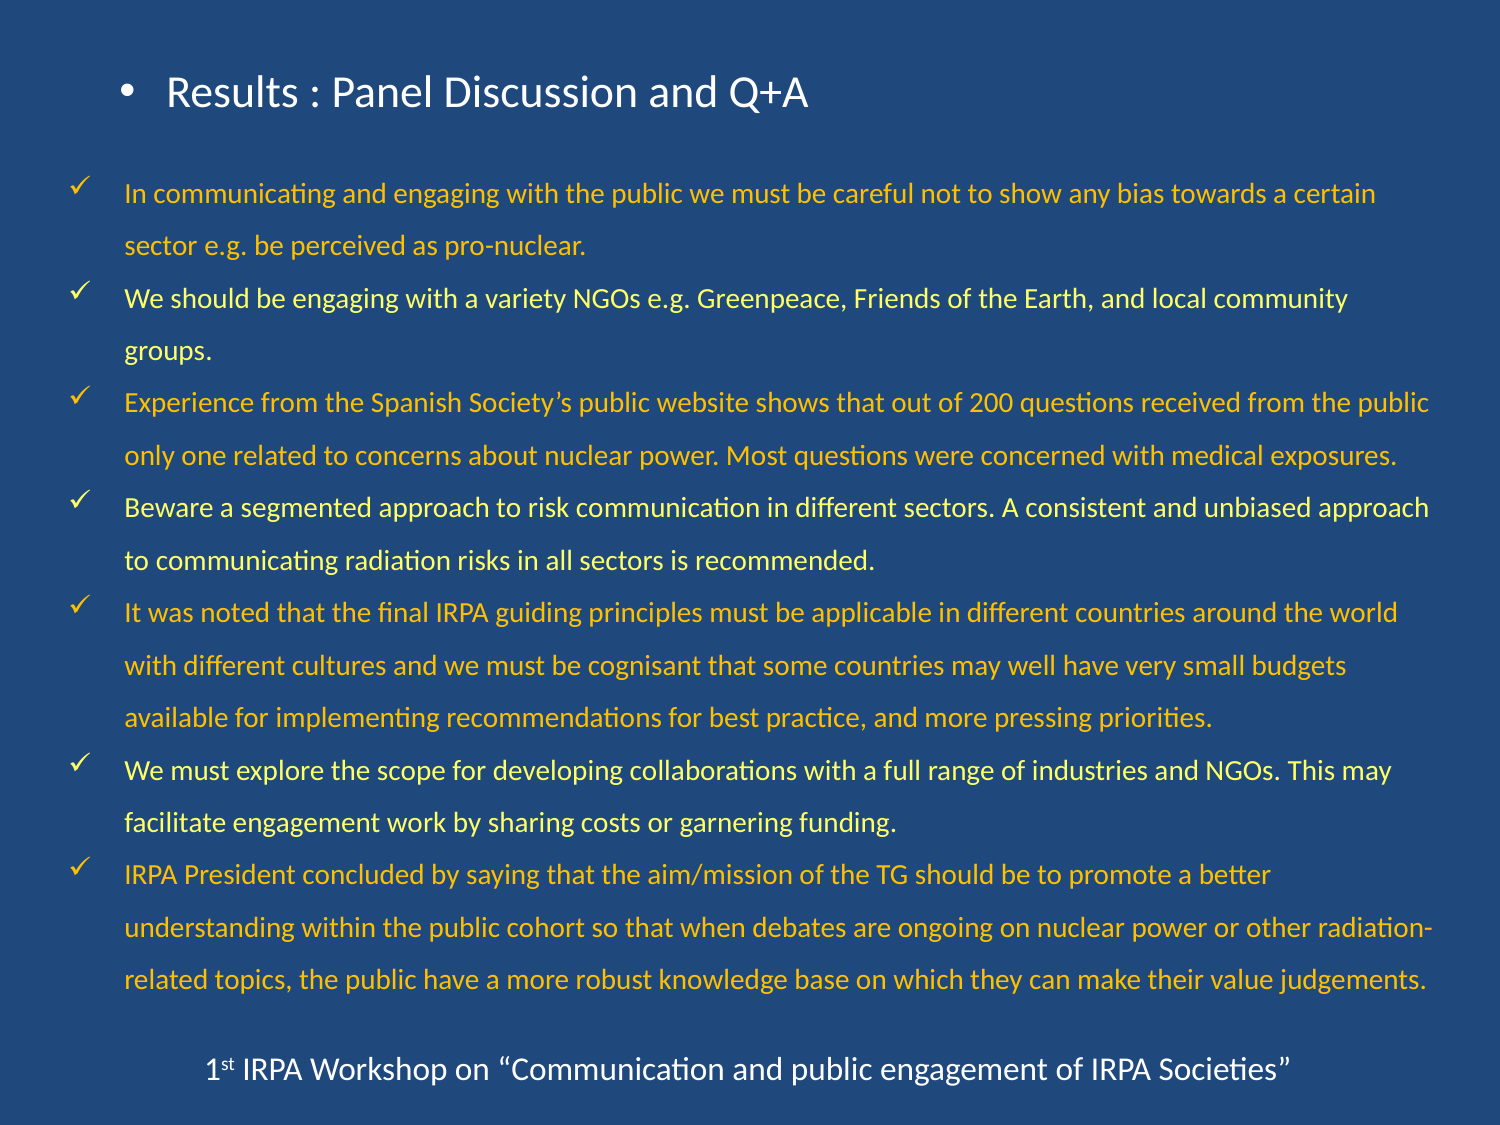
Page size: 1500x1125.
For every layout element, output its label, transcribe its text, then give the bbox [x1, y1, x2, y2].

text_box In communicating and engaging with the public we must be careful not to show any bias towards a certain sector e.g. be perceived as pro-nuclear. We should be engaging with a variety NGOs e.g. Greenpeace, Friends of the Earth, and local community groups. Experience from the Spanish Society’s public website shows that out of 200 questions received from the public only one related to concerns about nuclear power. Most questions were concerned with medical exposures. Beware a segmented approach to risk communication in different sectors. A consistent and unbiased approach to communicating radiation risks in all sectors is recommended. It was noted that the final IRPA guiding principles must be applicable in different countries around the world with different cultures and we must be cognisant that some countries may well have very small budgets available for implementing recommendations for best practice, and more pressing priorities. We must explore the scope for developing collaborations with a full range of industries and NGOs. This may facilitate engagement work by sharing costs or garnering funding. IRPA President concluded by saying that the aim/mission of the TG should be to promote a better understanding within the public cohort so that when debates are ongoing on nuclear power or other radiation-related topics, the public have a more robust knowledge base on which they can make their value judgements. [53, 148, 1459, 1047]
list Results : Panel Discussion and Q+A [29, 54, 1483, 138]
text_box 1st IRPA Workshop on “Communication and public engagement of IRPA Societies” [53, 1047, 1459, 1095]
